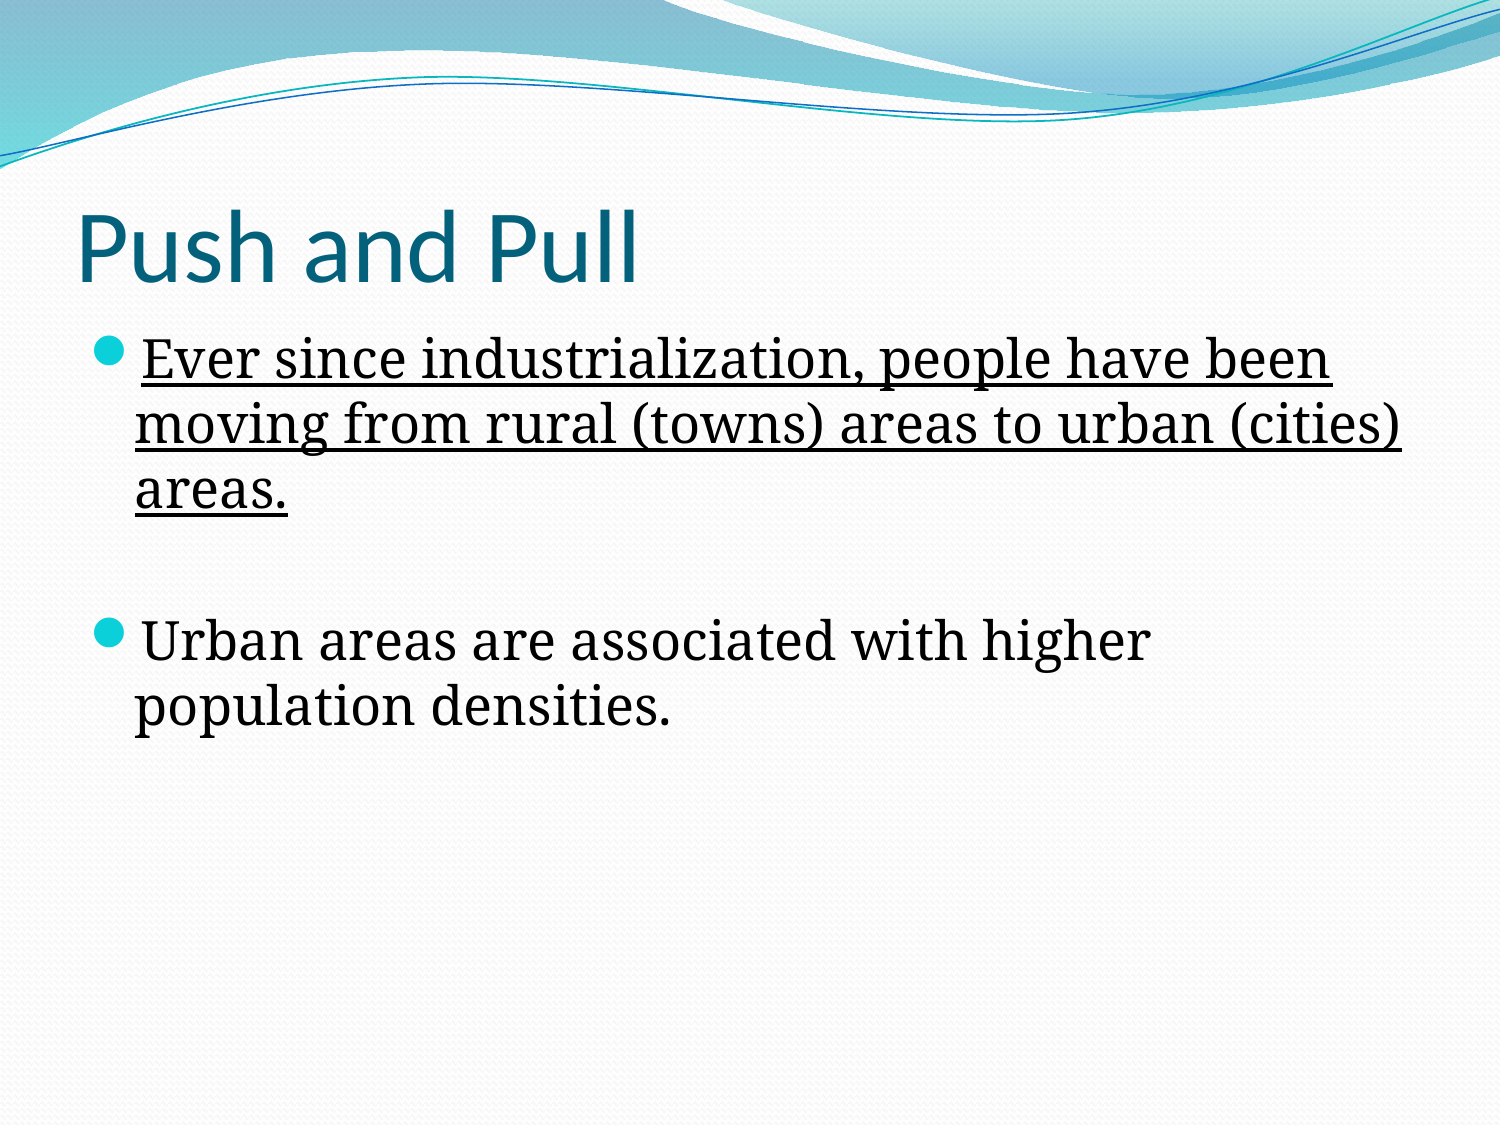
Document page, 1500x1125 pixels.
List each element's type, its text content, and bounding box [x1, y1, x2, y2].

list Ever since industrialization, people have been moving from rural (towns) areas to urban (cities) areas. Urban areas are associated with higher population densities. [75, 317, 1425, 1038]
title Push and Pull [75, 115, 1425, 303]
